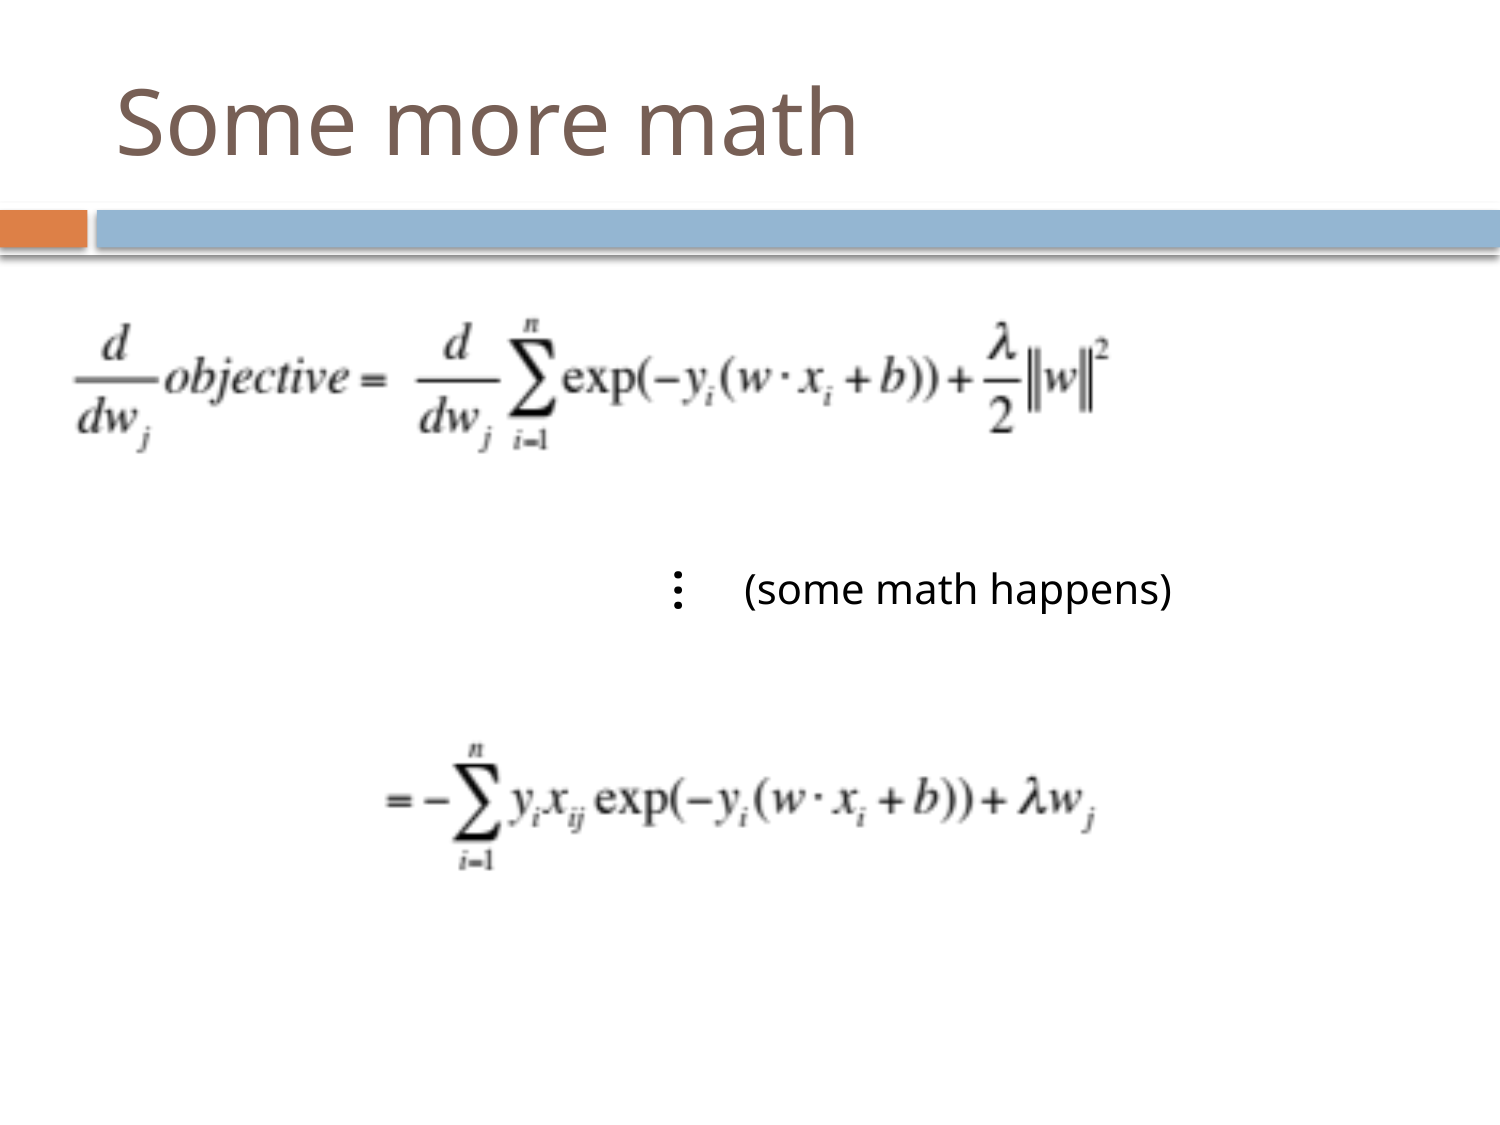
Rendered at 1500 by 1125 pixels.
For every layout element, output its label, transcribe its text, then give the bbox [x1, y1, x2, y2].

title Some more math [100, 37, 1438, 200]
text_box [409, 300, 1119, 458]
text_box … [656, 553, 742, 629]
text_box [379, 721, 1103, 875]
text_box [67, 308, 395, 458]
text_box (some math happens) [729, 555, 1187, 621]
